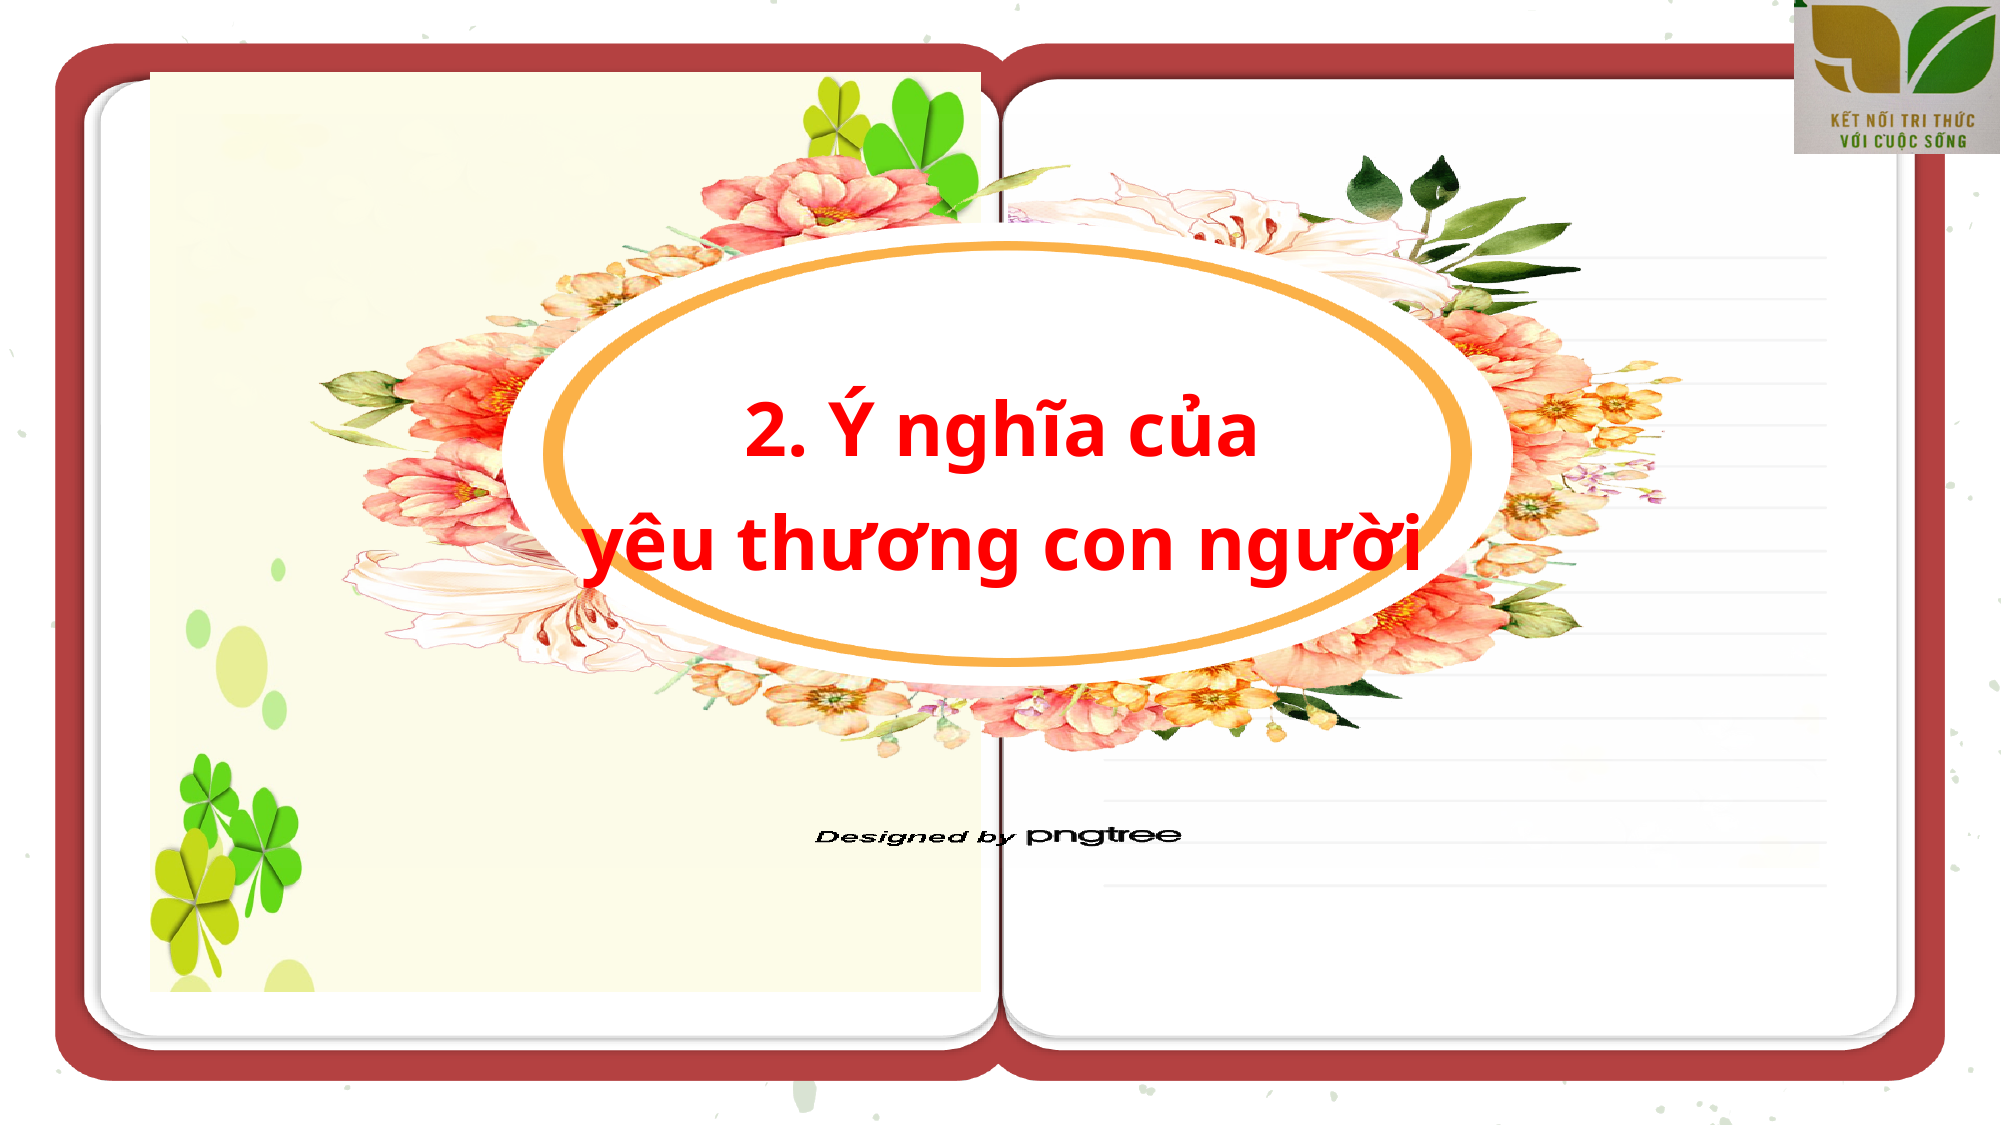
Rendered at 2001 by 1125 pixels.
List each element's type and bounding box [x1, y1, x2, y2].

picture [55, 0, 2000, 1081]
text_box [150, 72, 1820, 992]
